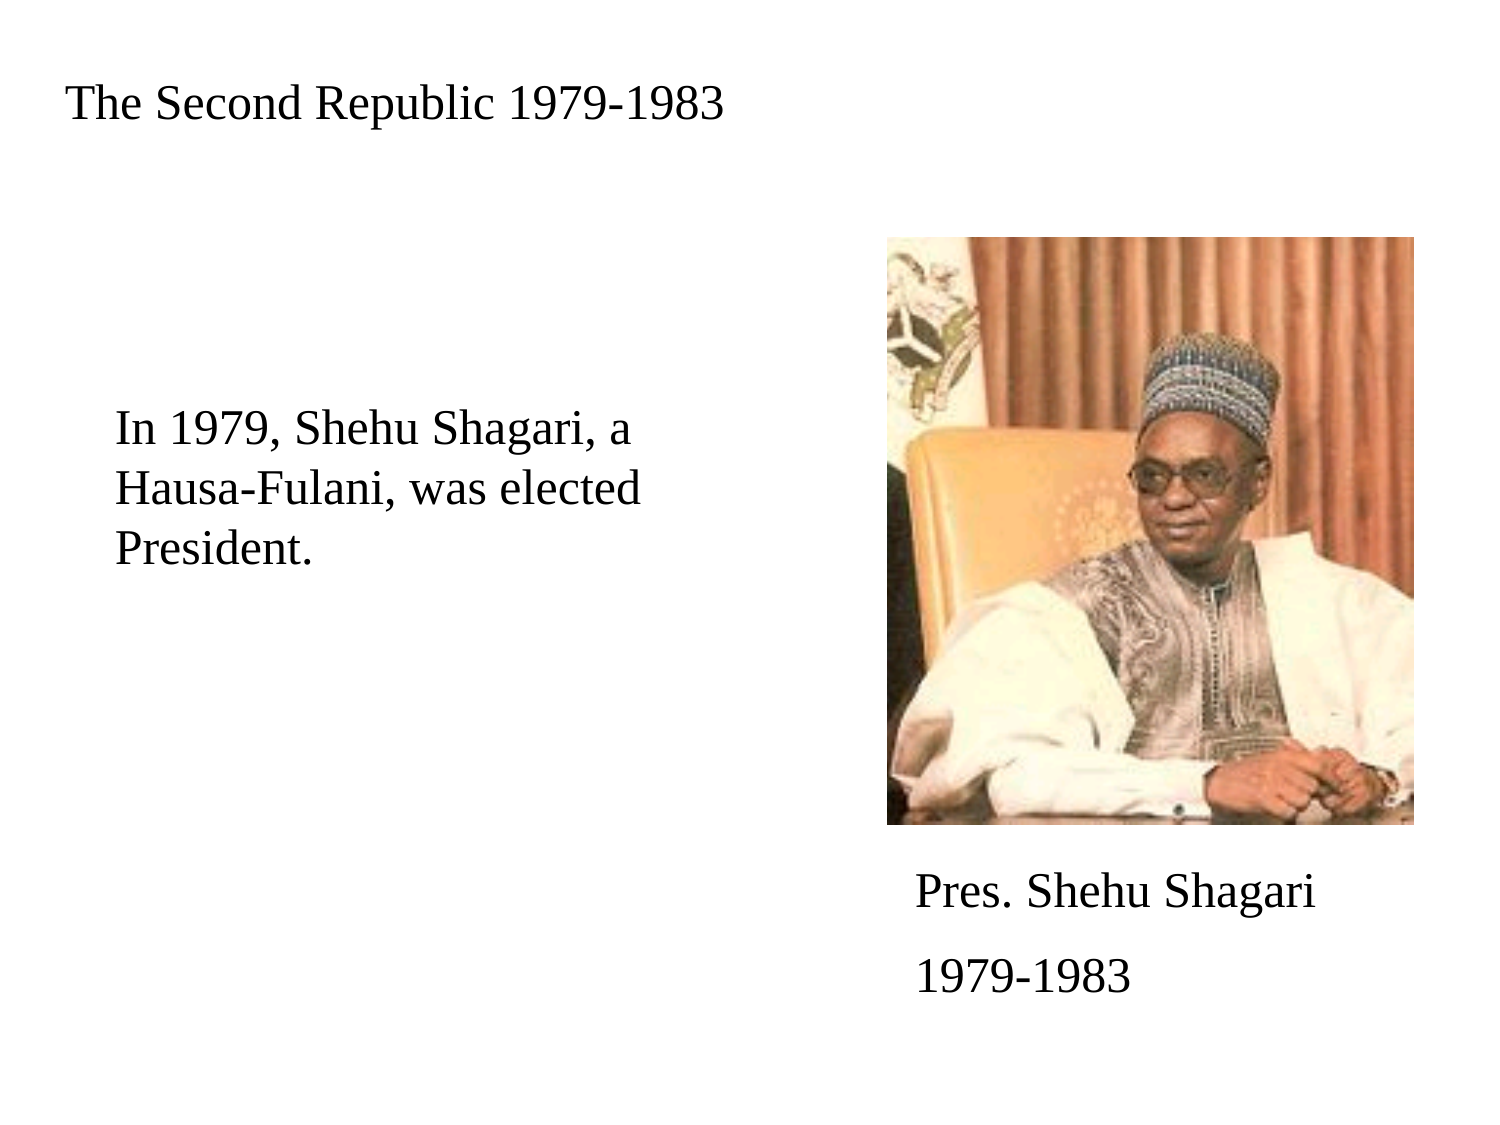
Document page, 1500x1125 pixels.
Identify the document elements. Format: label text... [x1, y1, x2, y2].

picture [887, 237, 1414, 826]
text_box The Second Republic 1979-1983 [50, 62, 699, 138]
text_box Pres. Shehu Shagari 1979-1983 [900, 849, 1400, 1010]
text_box [762, 874, 1350, 950]
text_box In 1979, Shehu Shagari, a Hausa-Fulani, was elected President. [99, 387, 750, 583]
text_box [699, 62, 1425, 138]
